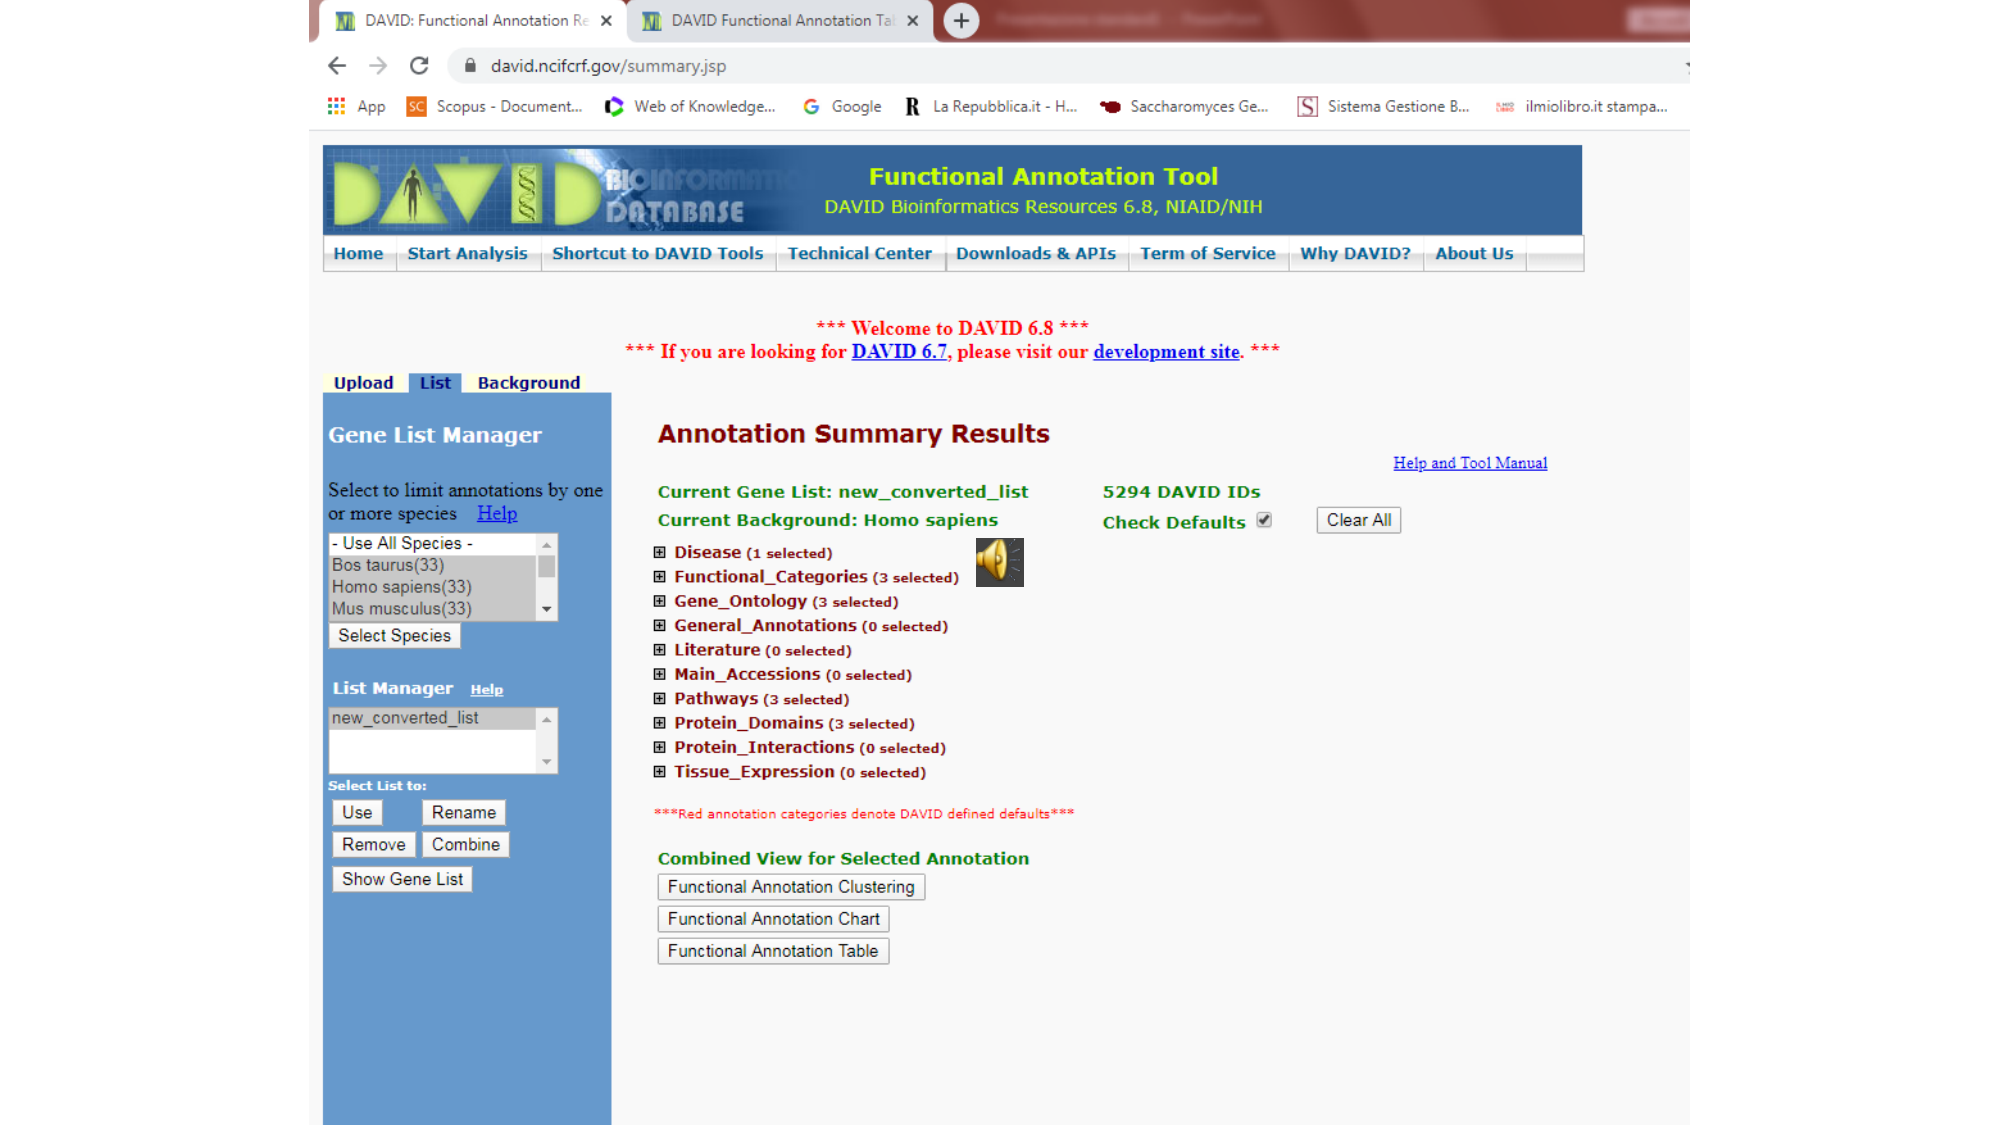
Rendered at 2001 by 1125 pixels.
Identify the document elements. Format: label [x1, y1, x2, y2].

picture [309, 0, 1690, 1125]
